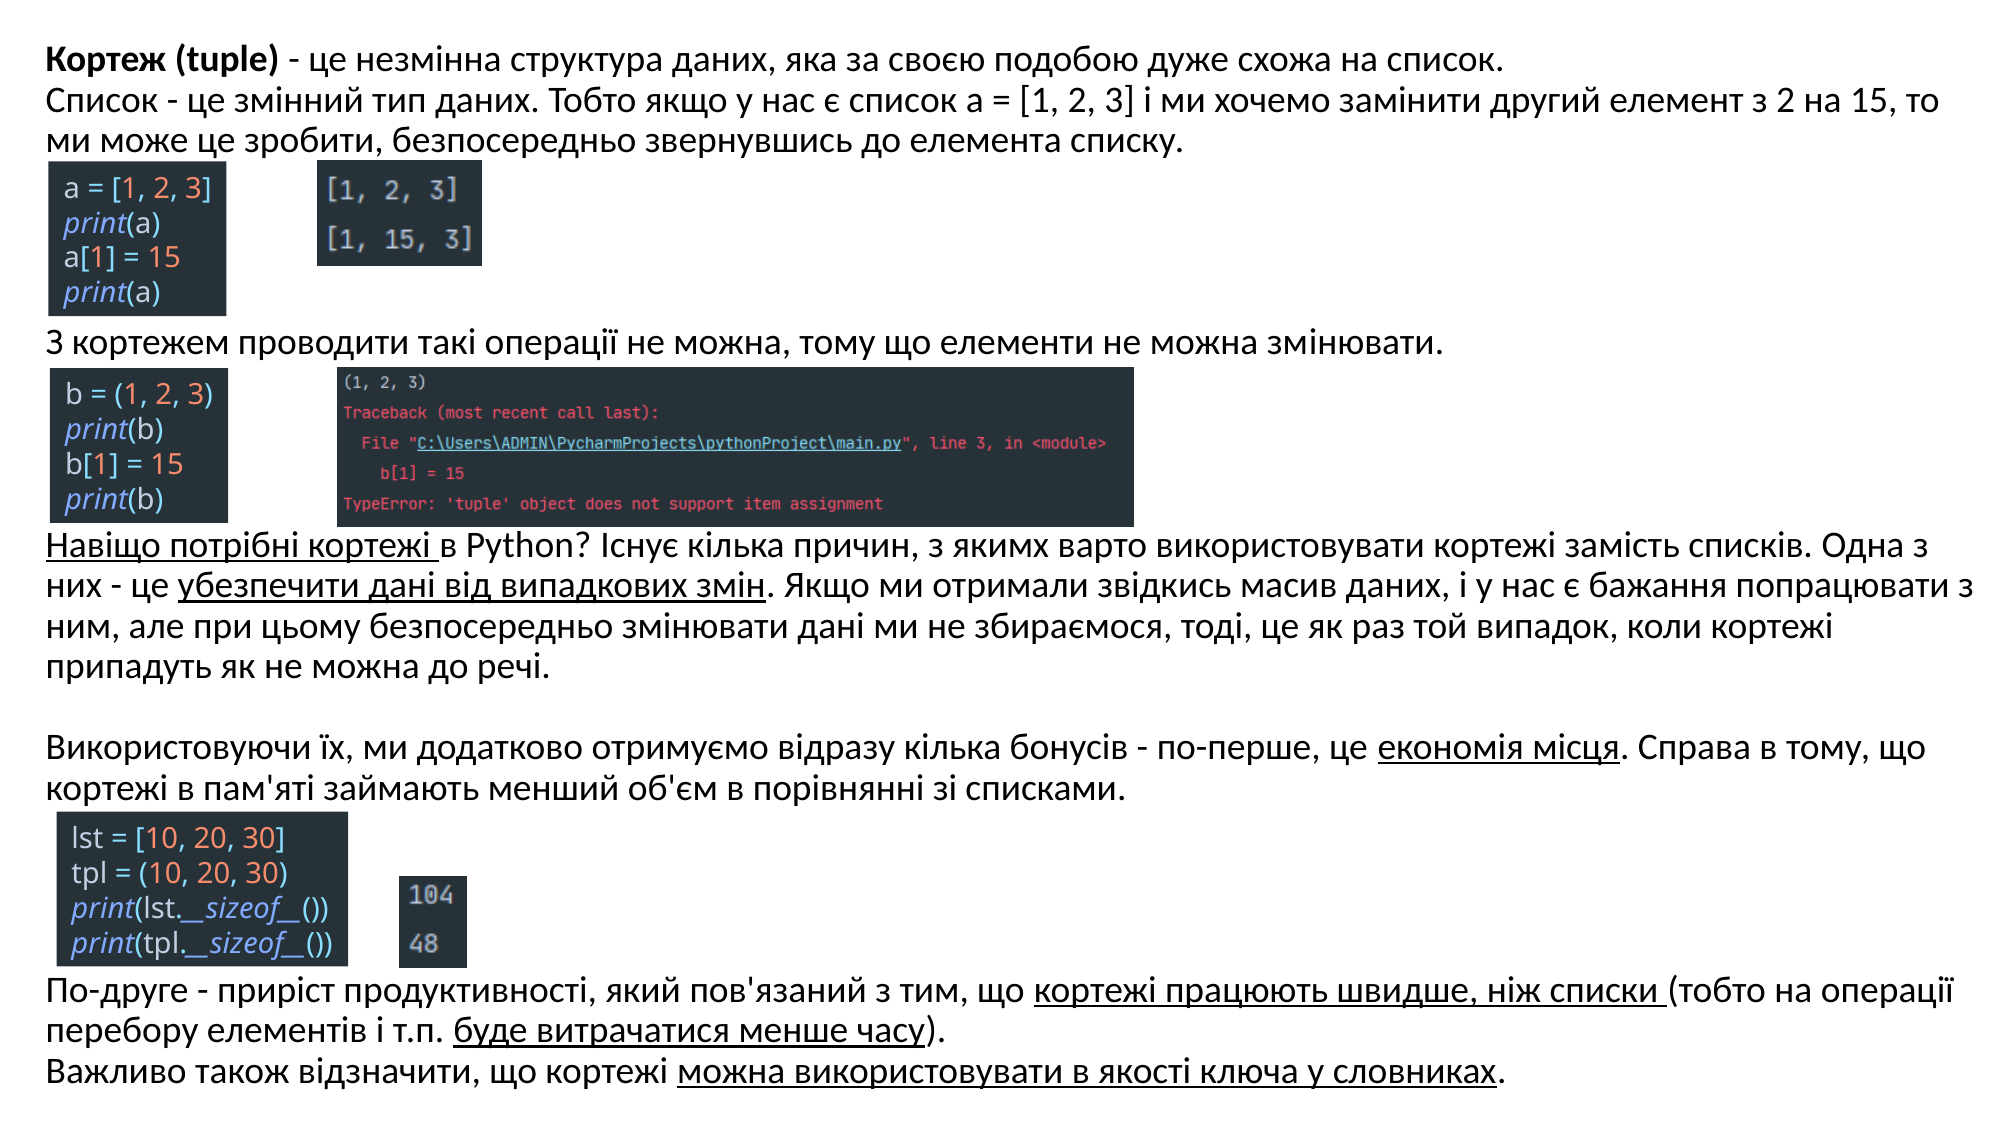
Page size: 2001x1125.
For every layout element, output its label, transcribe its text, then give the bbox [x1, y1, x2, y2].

picture [399, 876, 467, 968]
text_box a = [1, 2, 3] print(a) a[1] = 15 print(a) [48, 161, 227, 317]
text_box lst = [10, 20, 30] tpl = (10, 20, 30) print(lst.__sizeof__()) print(tpl.__sizeof__()) [56, 811, 349, 967]
text_box b = (1, 2, 3) print(b) b[1] = 15 print(b) [49, 368, 229, 523]
picture [317, 160, 482, 266]
picture [337, 367, 1134, 527]
list Кортеж (tuple) - це незмінна структура даних, яка за своєю подобою дуже схожа на список. Список - це змінний тип даних. Тобто якщо у нас є список a = [1, 2, 3] і ми хочемо замінити другий елемент з 2 на 15, то ми може це зробити, безпосередньо звернувшись до елемента списку. З кортежем проводити такі операції не можна, тому що елементи не можна змінювати. Навіщо потрібні кортежі в Python? Існує кілька причин, з якимх варто використовувати кортежі замість списків. Одна з них - це убезпечити дані від випадкових змін. Якщо ми отримали звідкись масив даних, і у нас є бажання попрацювати з ним, але при цьому безпосередньо змінювати дані ми не збираємося, тоді, це як раз той випадок, коли кортежі припадуть як не можна до речі. Використовуючи їх, ми додатково отримуємо відразу кілька бонусів - по-перше, це економія місця. Справа в тому, що кортежі в пам'яті займають менший об'єм в порівнянні зі списками. По-друге - приріст продуктивності, який пов'язаний з тим, що кортежі працюють швидше, ніж списки (тобто на операції перебору елементів і т.п. буде витрачатися менше часу). Важливо також відзначити, що кортежі можна використовувати в якості ключа у словниках. [30, 31, 2000, 1125]
